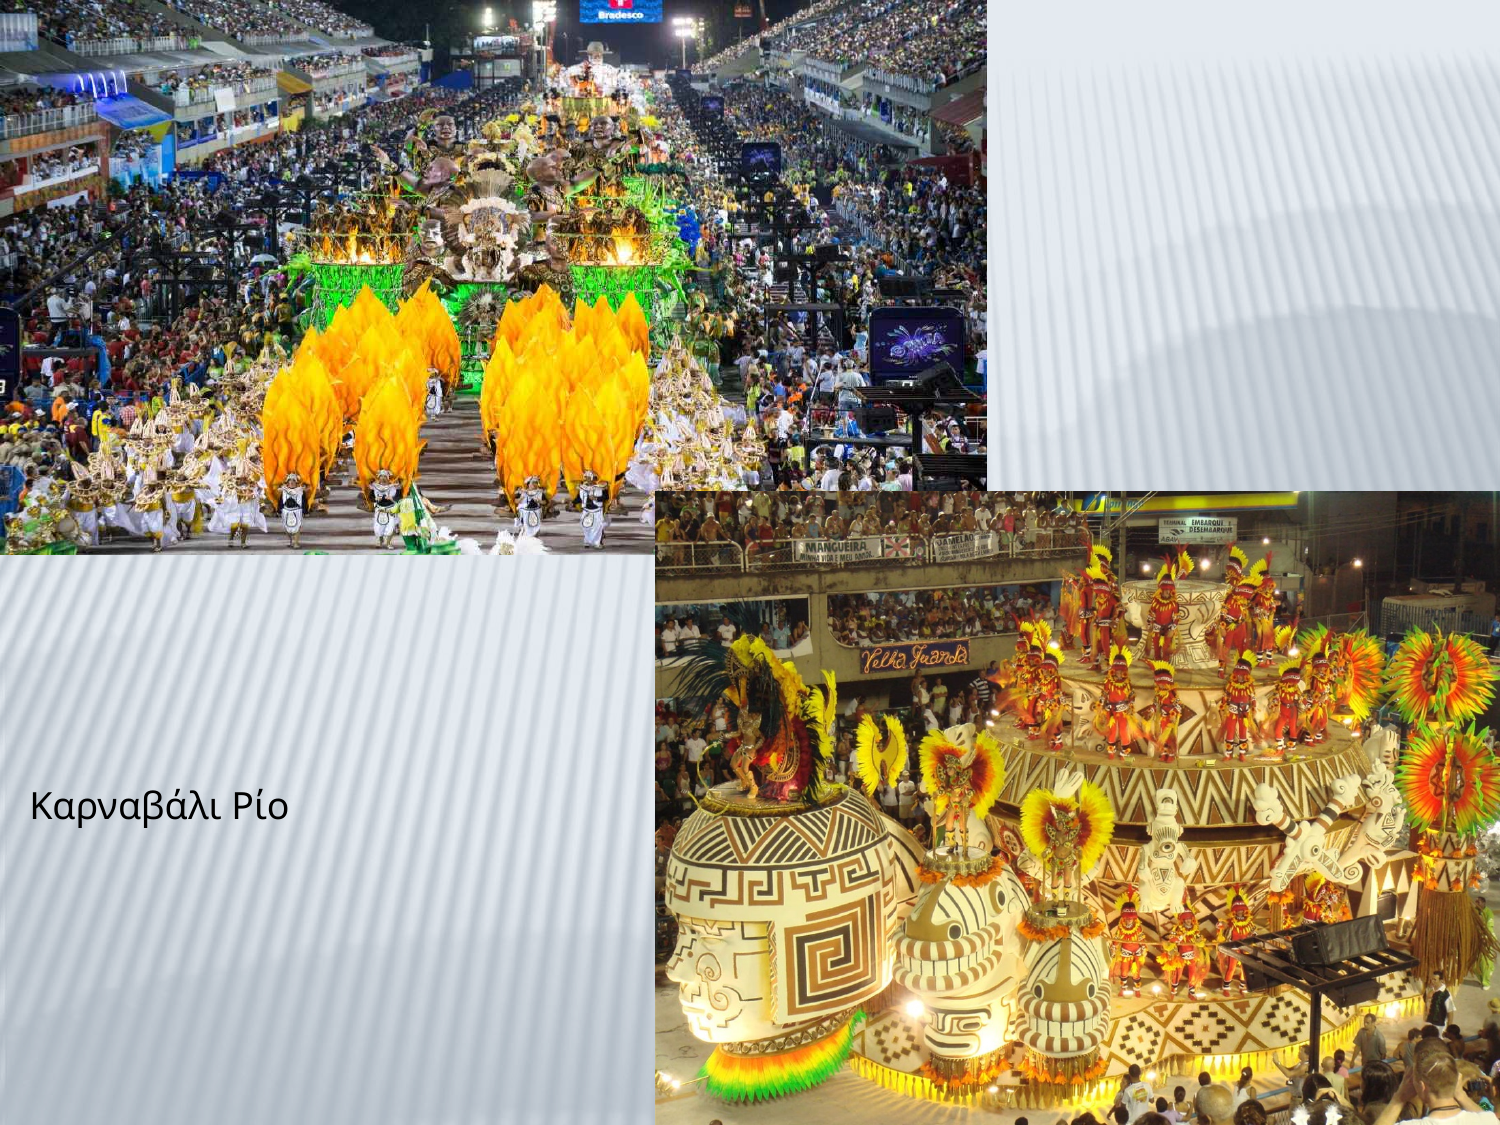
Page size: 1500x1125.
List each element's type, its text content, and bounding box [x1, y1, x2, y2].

text_box Καρναβάλι Ρίο [14, 775, 305, 835]
picture [0, 0, 1500, 1125]
